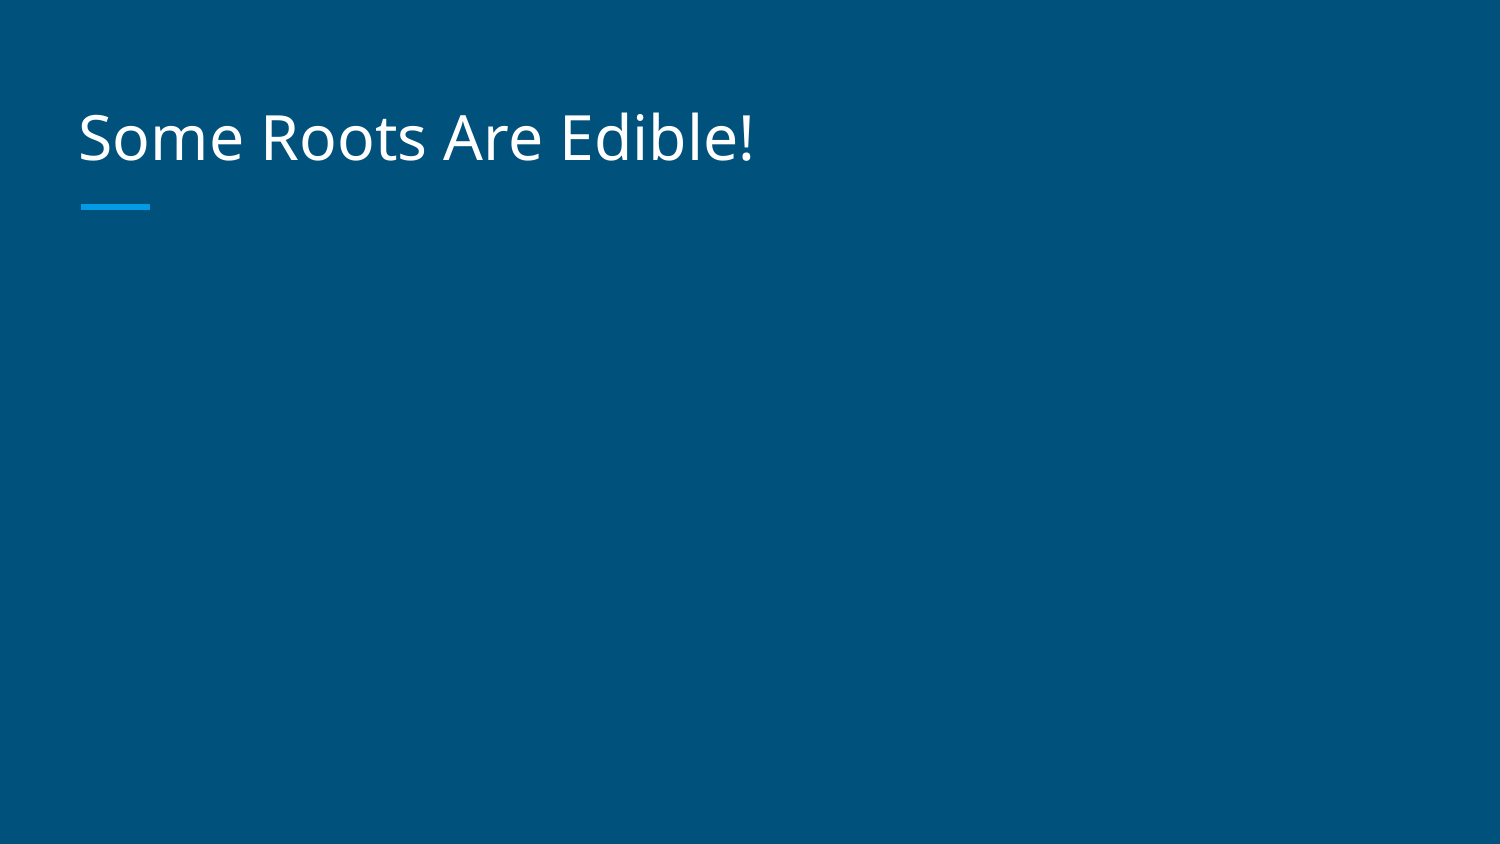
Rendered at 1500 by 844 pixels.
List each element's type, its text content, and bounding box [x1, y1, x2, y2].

title Some Roots Are Edible! [63, 75, 1437, 188]
